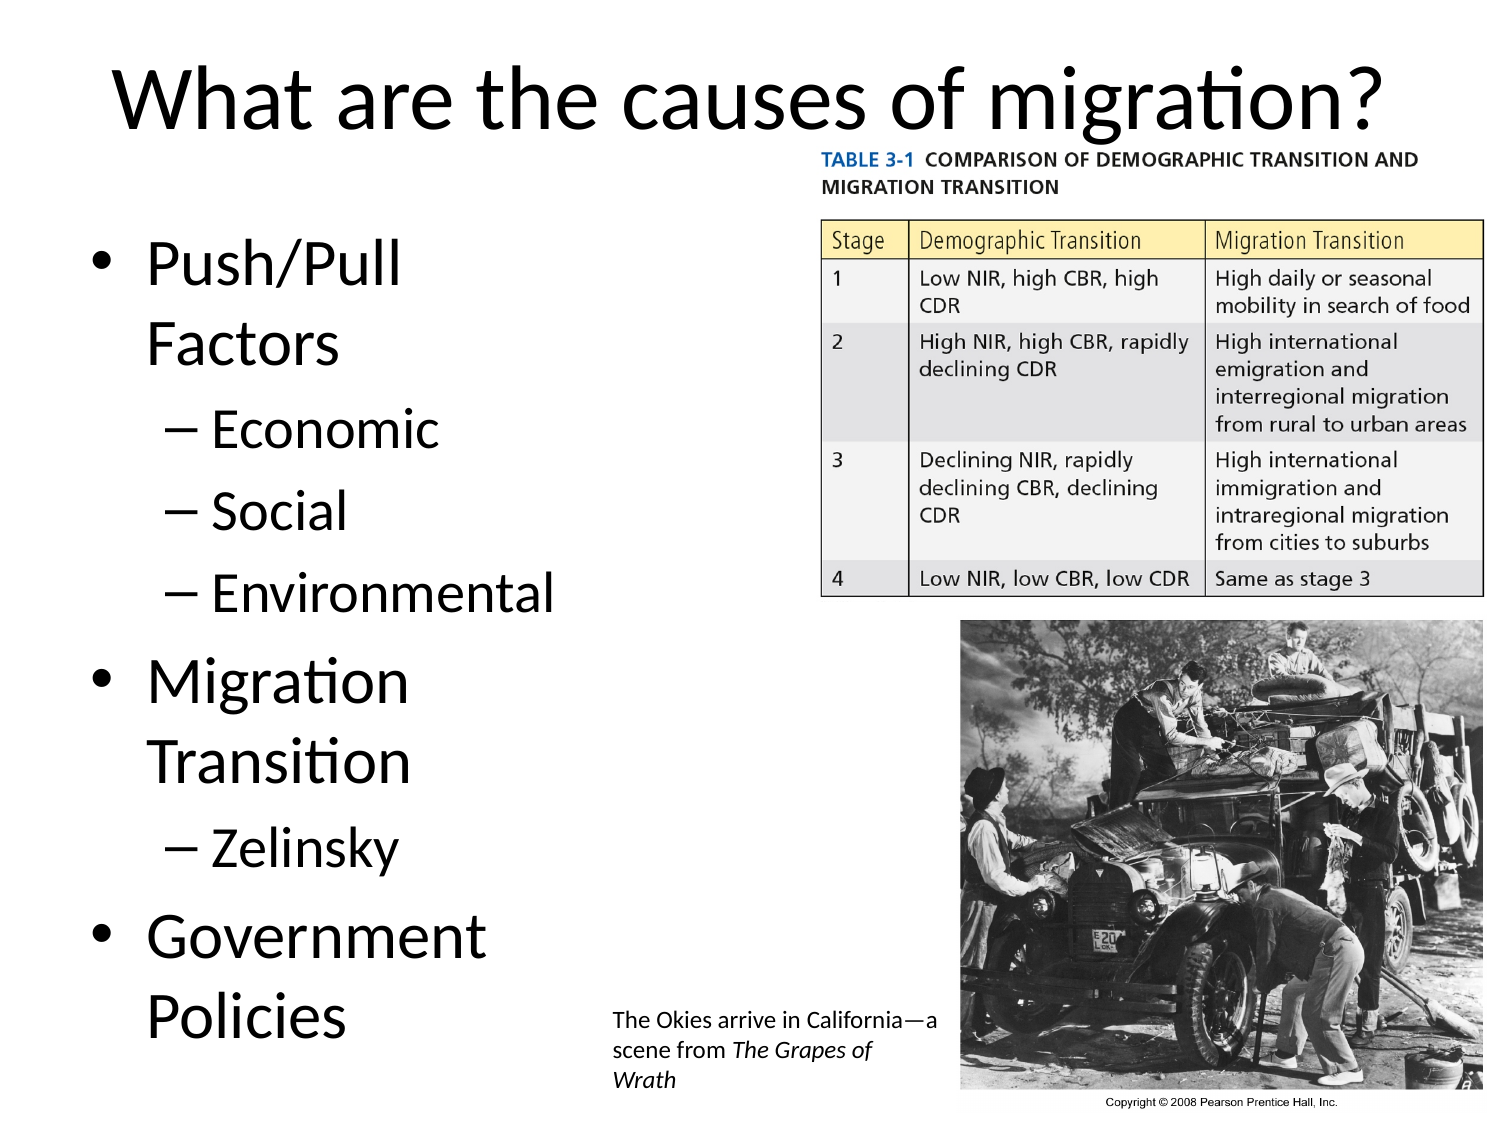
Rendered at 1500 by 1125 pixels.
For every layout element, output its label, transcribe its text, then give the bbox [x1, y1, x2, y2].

picture [816, 146, 1487, 603]
list Push/Pull Factors Economic Social Environmental Migration Transition Zelinsky Government Policies [75, 211, 627, 1098]
title What are the causes of migration? [75, 0, 1425, 187]
picture [955, 613, 1487, 1114]
text_box The Okies arrive in California—a scene from The Grapes of Wrath [597, 996, 950, 1102]
